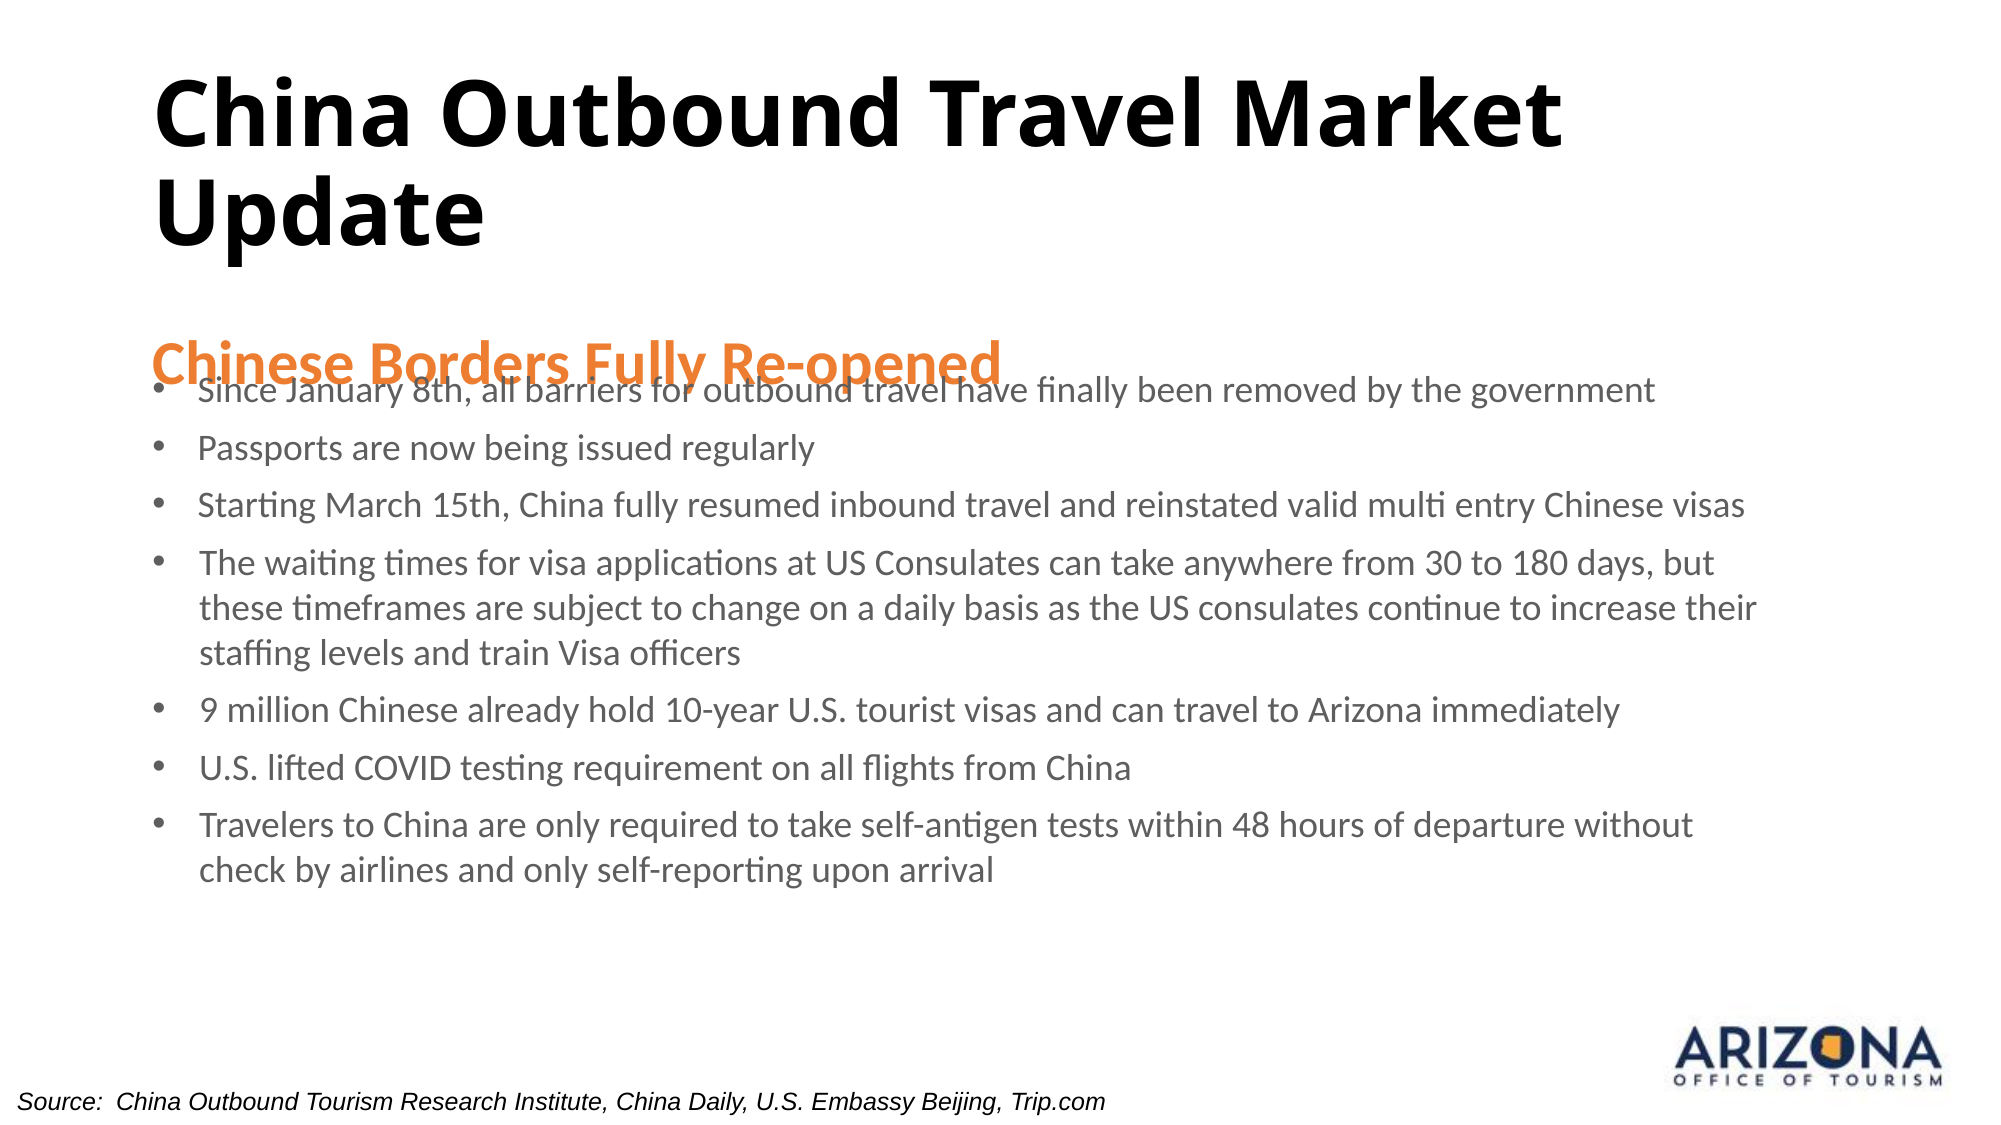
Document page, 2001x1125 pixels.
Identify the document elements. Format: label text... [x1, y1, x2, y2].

text_box Since January 8th, all barriers for outbound travel have finally been removed by the government Passports are now being issued regularly Starting March 15th, China fully resumed inbound travel and reinstated valid multi entry Chinese visas The waiting times for visa applications at US Consulates can take anywhere from 30 to 180 days, but these timeframes are subject to change on a daily basis as the US consulates continue to increase their staffing levels and train Visa officers 9 million Chinese already hold 10-year U.S. tourist visas and can travel to Arizona immediately U.S. lifted COVID testing requirement on all flights from China Travelers to China are only required to take self-antigen tests within 48 hours of departure without check by airlines and only self-reporting upon arrival [137, 357, 1781, 1086]
picture [1651, 1003, 1965, 1109]
text_box Source: China Outbound Tourism Research Institute, China Daily, U.S. Embassy Beijing, Trip.com [2, 1077, 1217, 1123]
text_box China Outbound Travel Market Update Chinese Borders Fully Re-opened [137, 59, 1857, 278]
